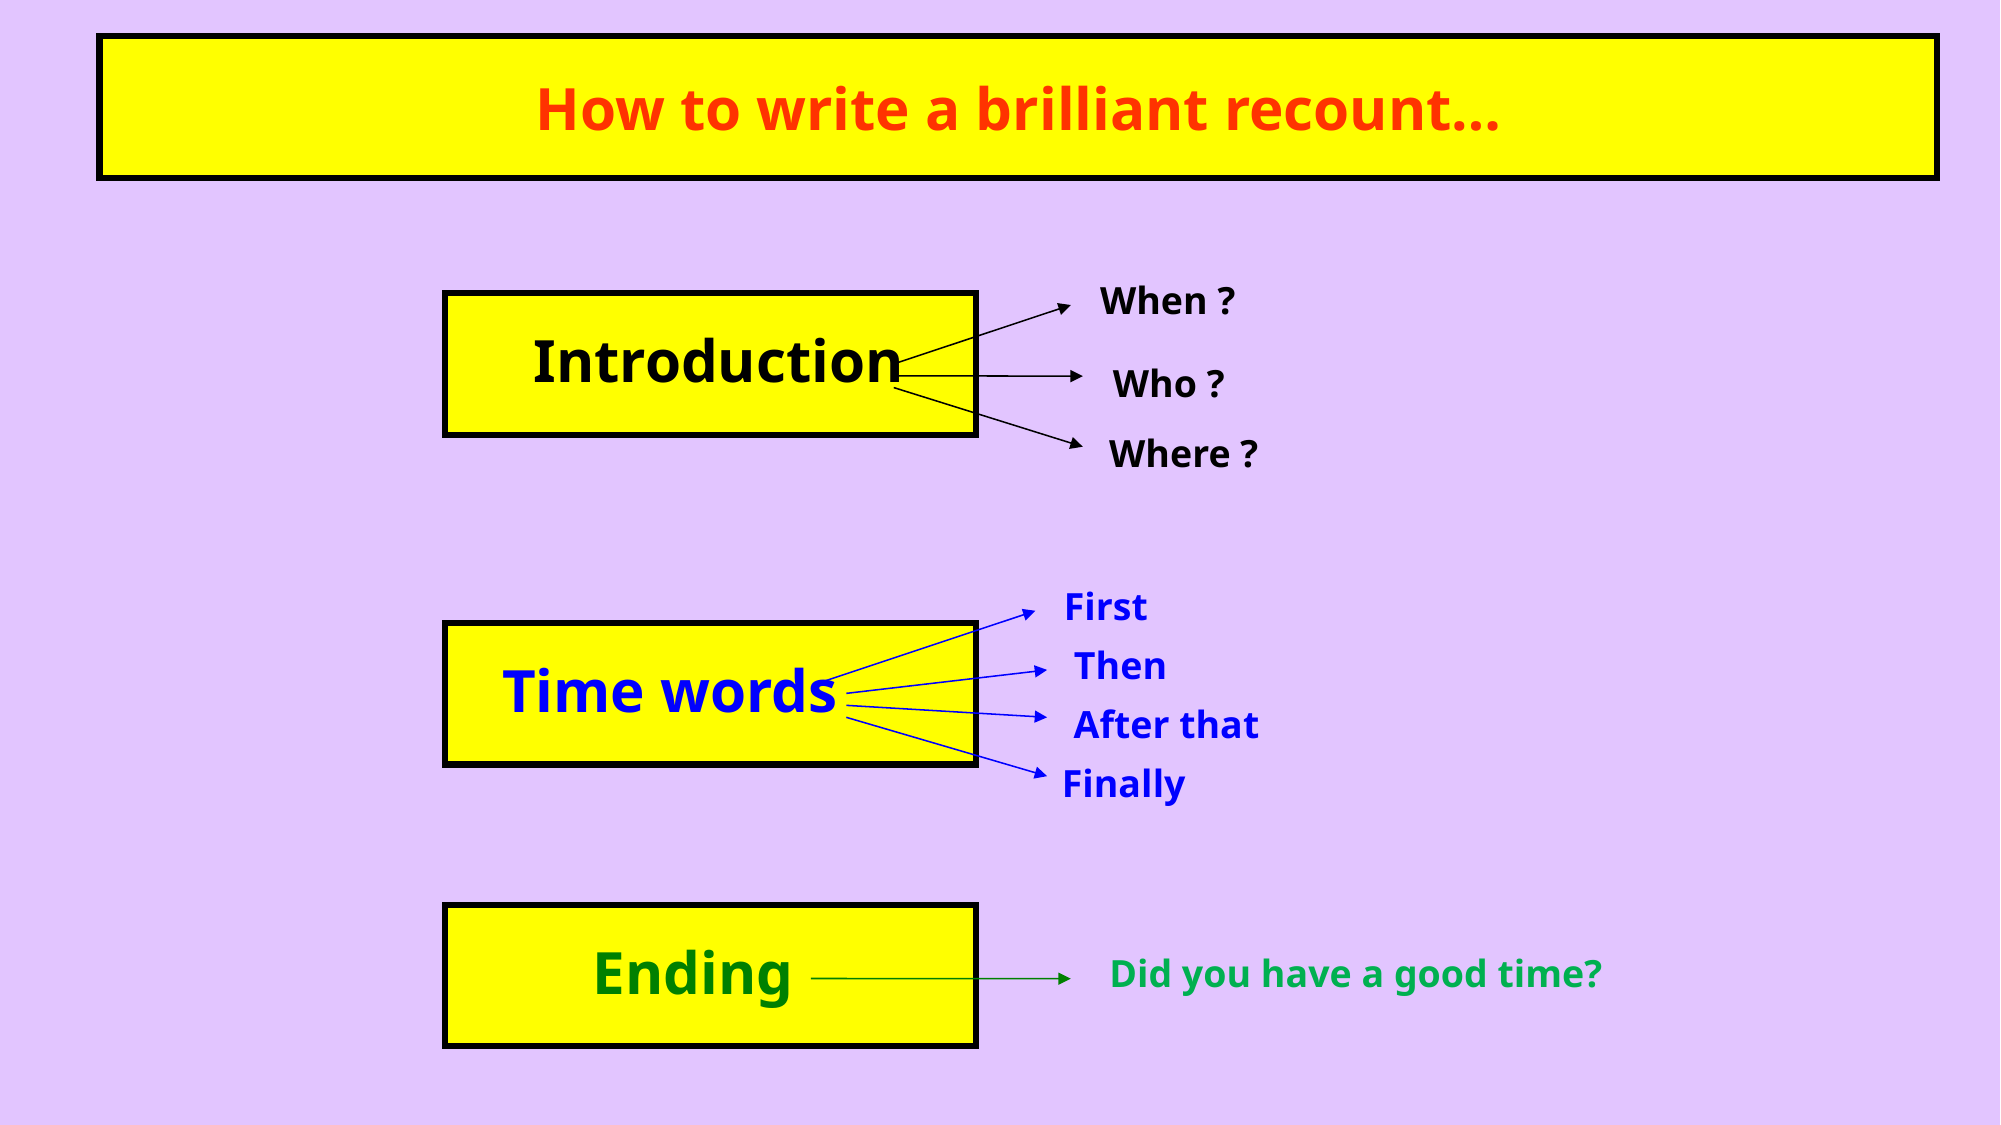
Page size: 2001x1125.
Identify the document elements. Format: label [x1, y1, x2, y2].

text_box [99, 36, 1937, 1047]
